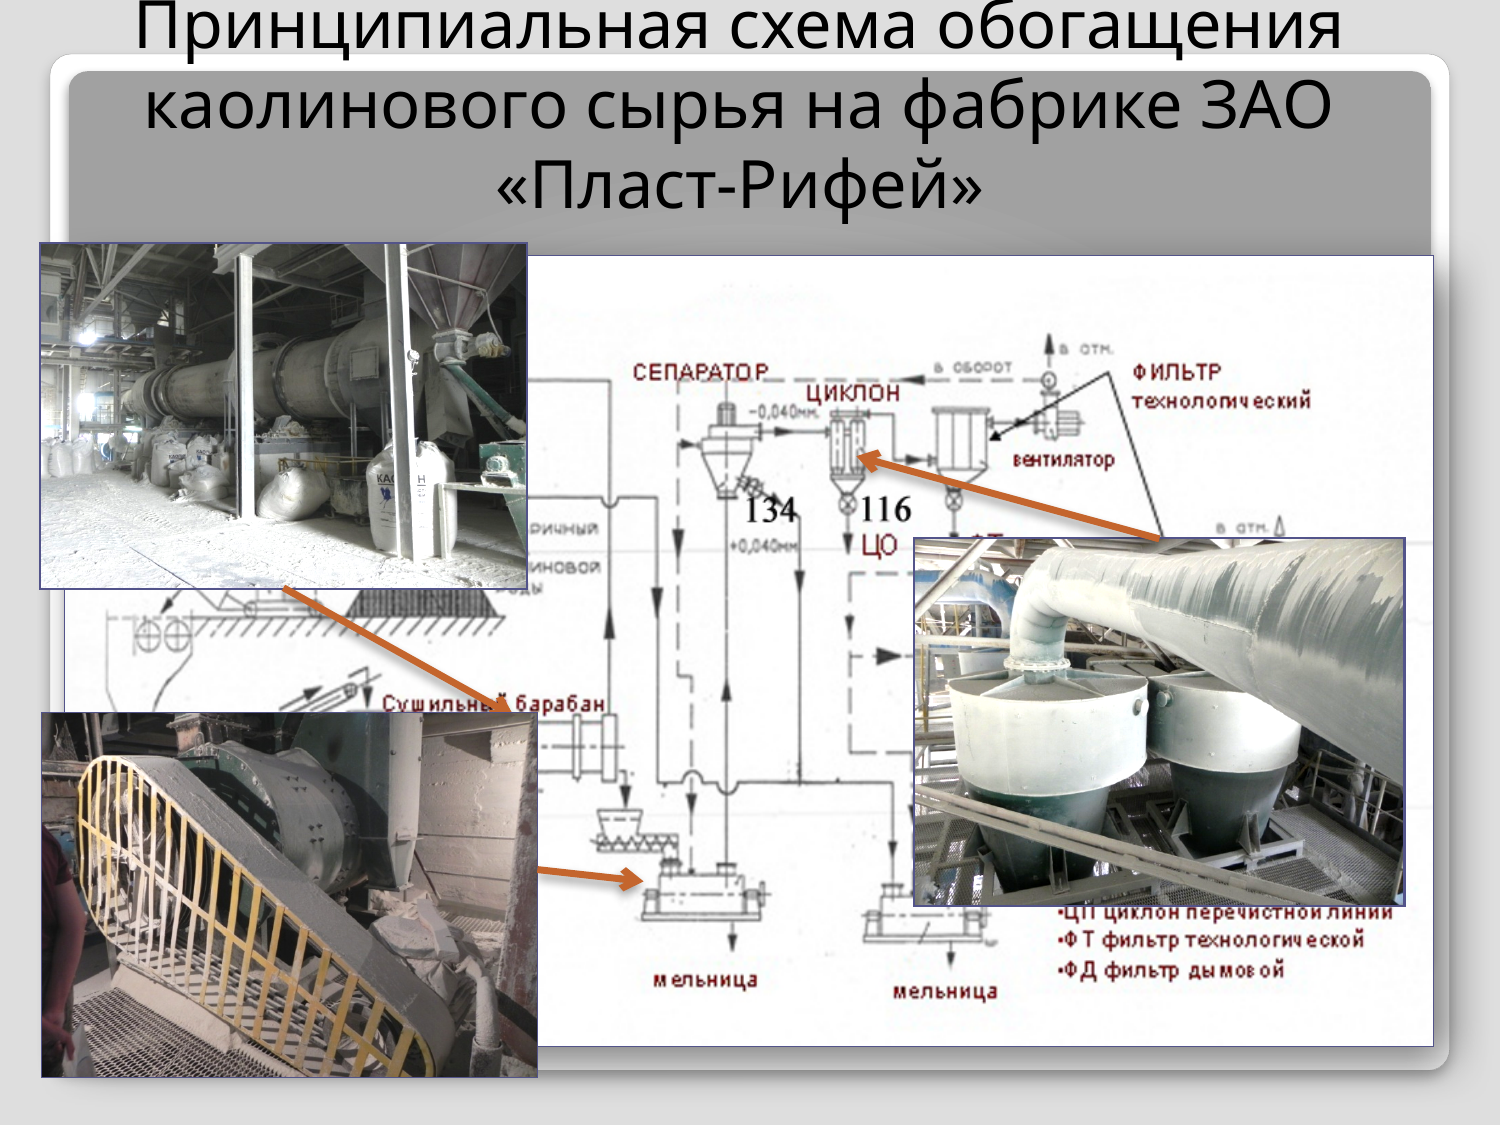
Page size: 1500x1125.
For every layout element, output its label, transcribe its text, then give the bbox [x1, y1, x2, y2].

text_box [41, 243, 526, 712]
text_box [537, 869, 644, 882]
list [41, 712, 538, 1078]
picture [526, 255, 1434, 1047]
title Принципиальная схема обогащения каолинового сырья на фабрике ЗАО «Пласт-Рифей» [64, 54, 1415, 229]
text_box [855, 455, 1404, 906]
